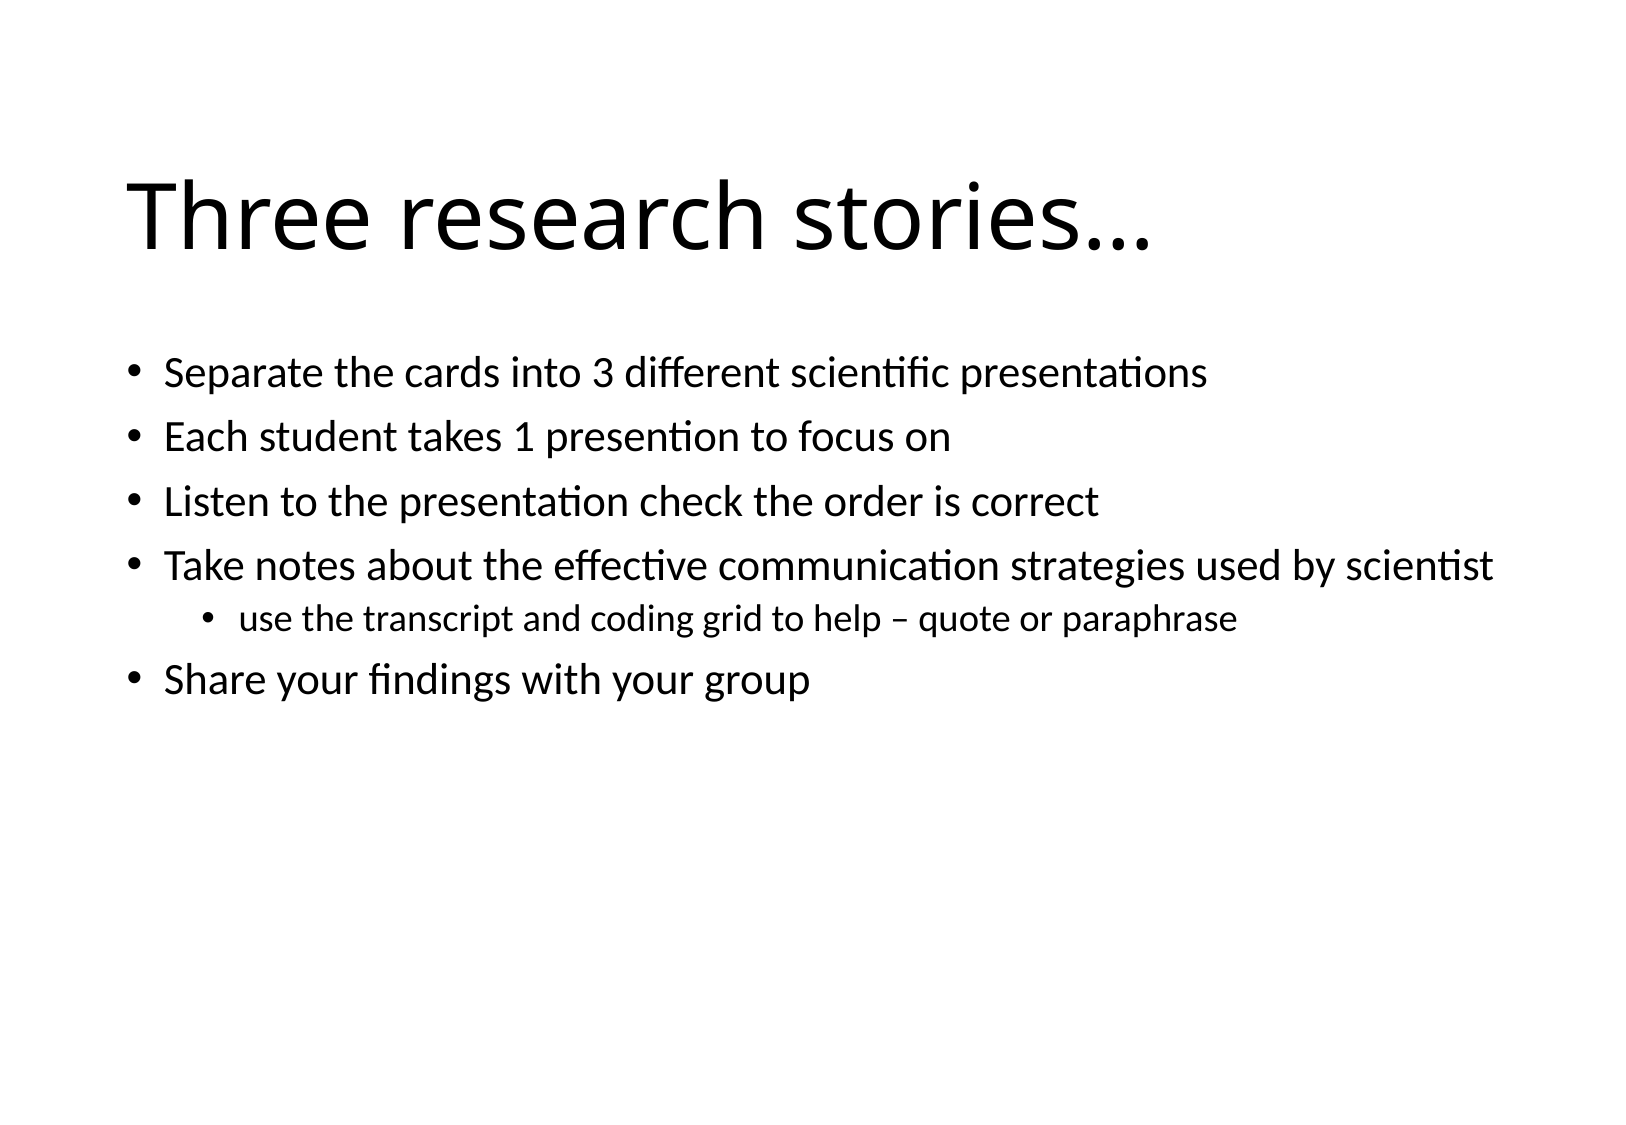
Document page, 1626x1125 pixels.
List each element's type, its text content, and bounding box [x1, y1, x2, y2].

list Separate the cards into 3 different scientific presentations Each student takes 1 presention to focus on Listen to the presentation check the order is correct Take notes about the effective communication strategies used by scientist use the transcript and coding grid to help – quote or paraphrase Share your findings with your group [111, 341, 1514, 730]
title Three research stories… [111, 154, 1514, 287]
